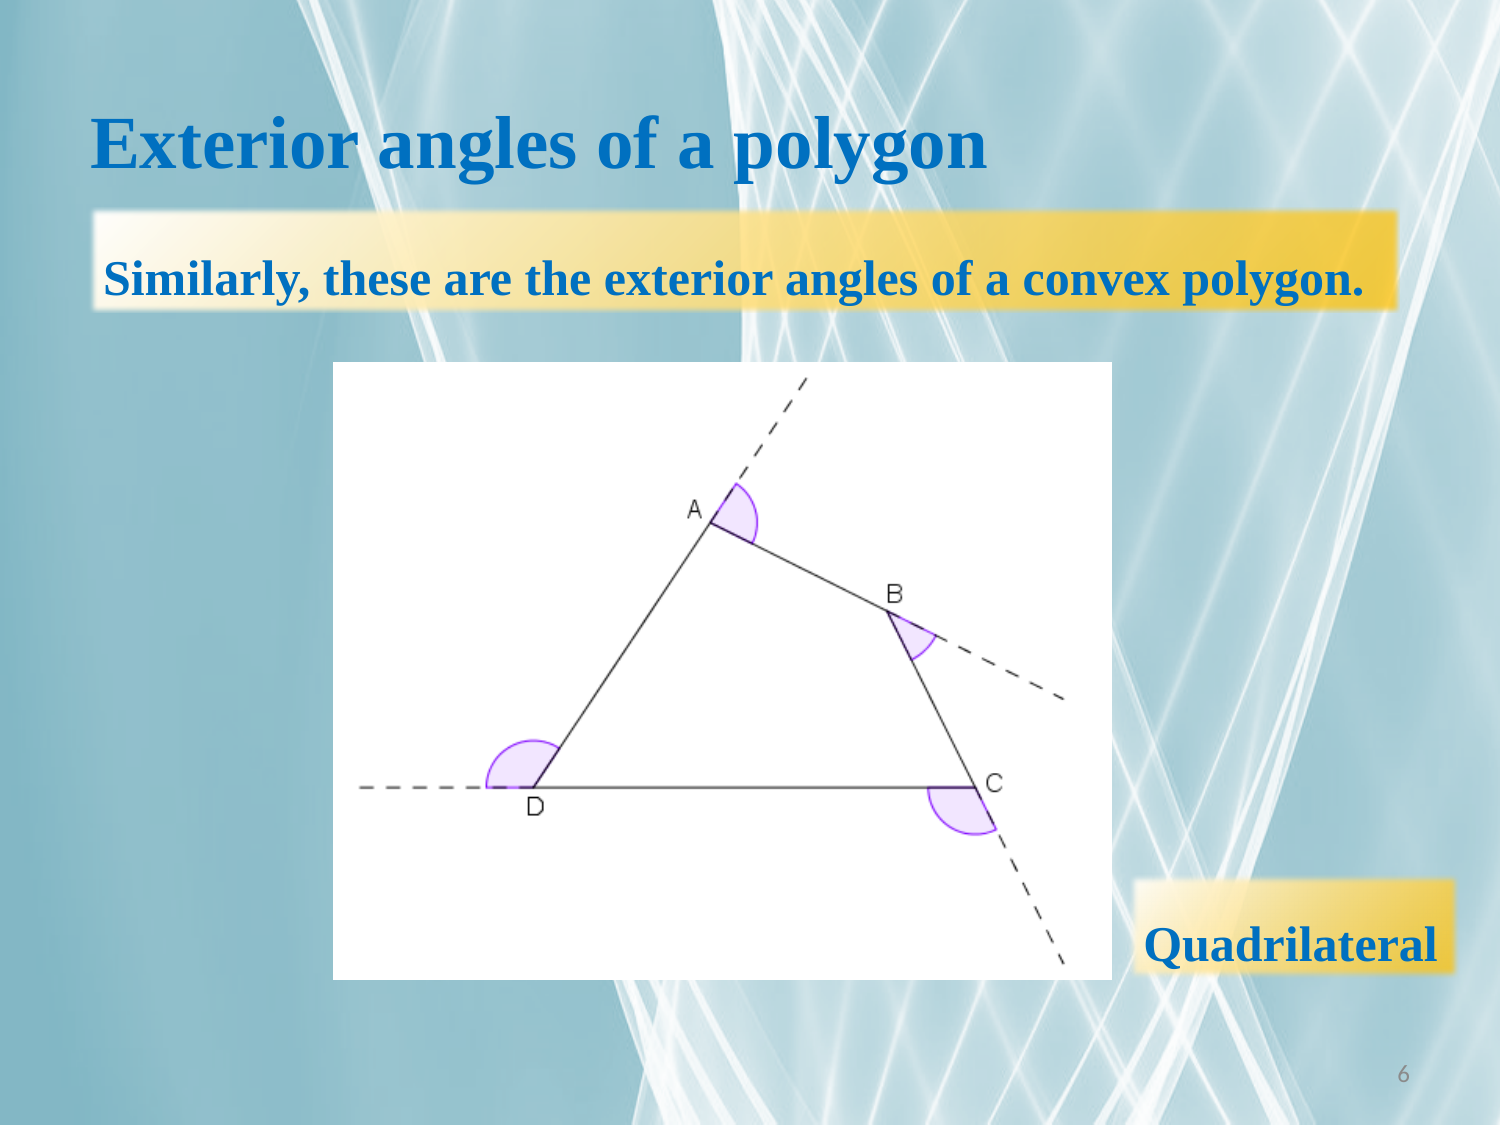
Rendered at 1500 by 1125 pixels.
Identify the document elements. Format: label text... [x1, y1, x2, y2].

text_box Exterior angles of a polygon [75, 45, 1022, 233]
text_box Quadrilateral [1138, 883, 1450, 969]
picture [333, 362, 1112, 981]
text_box Similarly, these are the exterior angles of a convex polygon. [97, 217, 1393, 307]
slide_number 6 [1074, 1042, 1425, 1103]
